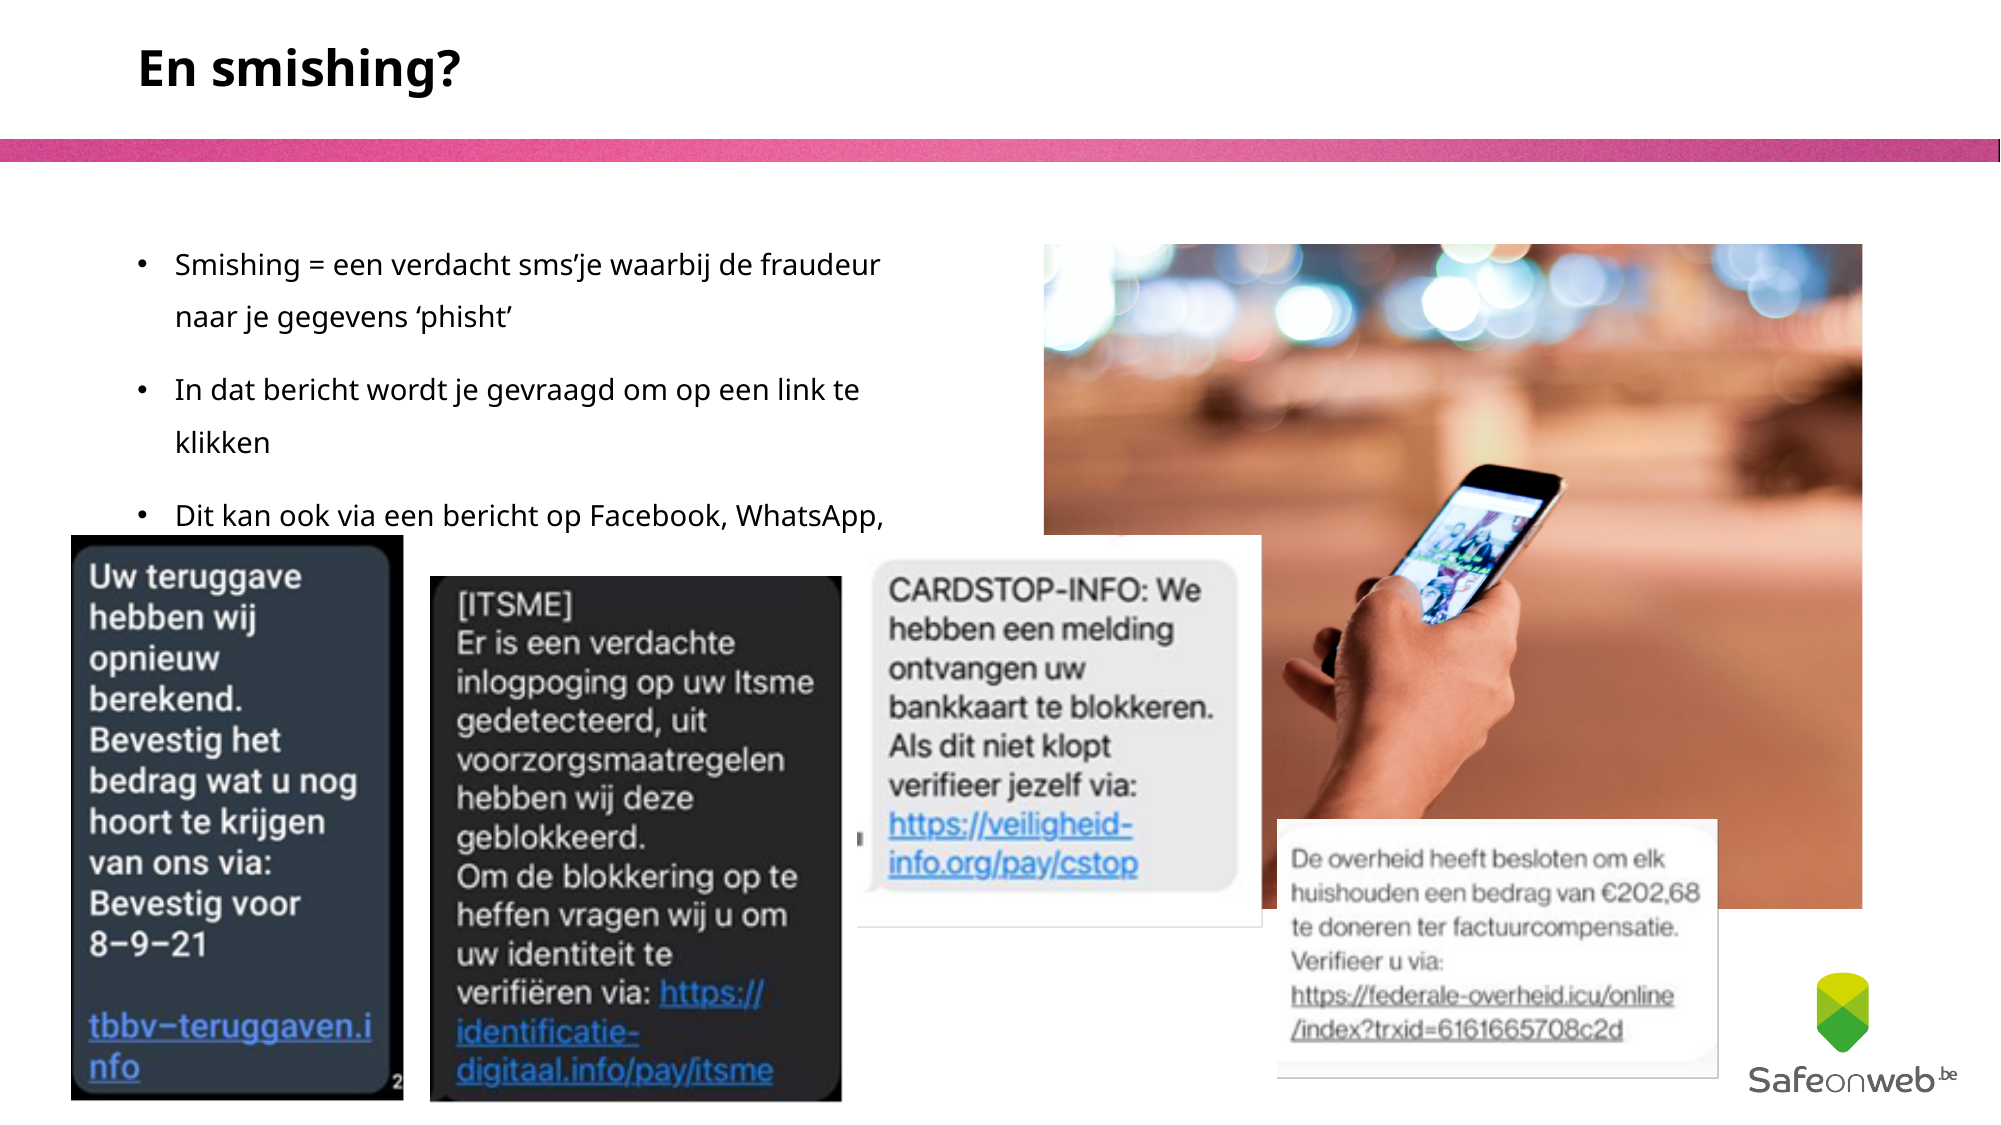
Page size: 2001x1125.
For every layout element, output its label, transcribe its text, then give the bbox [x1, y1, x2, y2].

list Smishing = een verdacht sms’je waarbij de fraudeur naar je gegevens ‘phisht’ In dat bericht wordt je gevraagd om op een link te klikken Dit kan ook via een bericht op Facebook, WhatsApp, Messenger, enz. [137, 139, 1863, 1014]
picture [1730, 963, 1976, 1102]
picture [0, 139, 137, 162]
picture [430, 576, 845, 1105]
picture [857, 244, 1863, 1081]
picture [1863, 139, 2000, 162]
title En smishing? [137, 0, 1863, 139]
picture [71, 535, 406, 1103]
